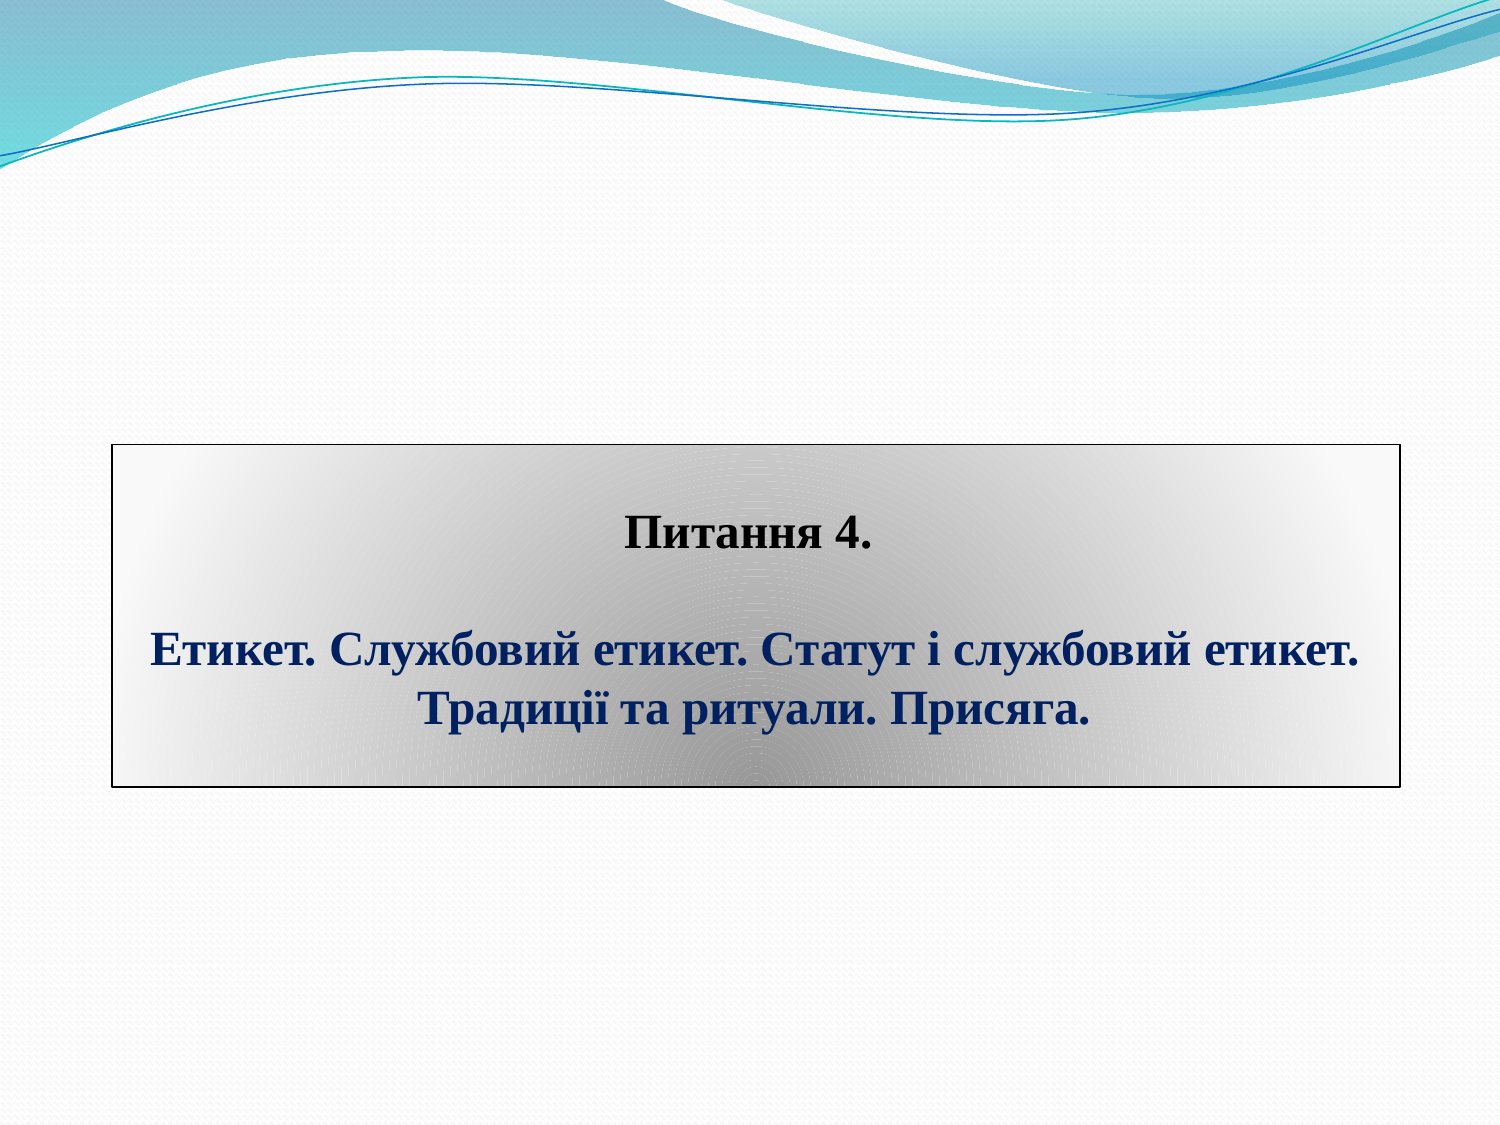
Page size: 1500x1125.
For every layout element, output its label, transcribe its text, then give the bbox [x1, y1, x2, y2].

title Питання 4. Етикет. Службовий етикет. Статут і службовий етикет. Традиції та ритуали. Присяга. [111, 444, 1401, 788]
